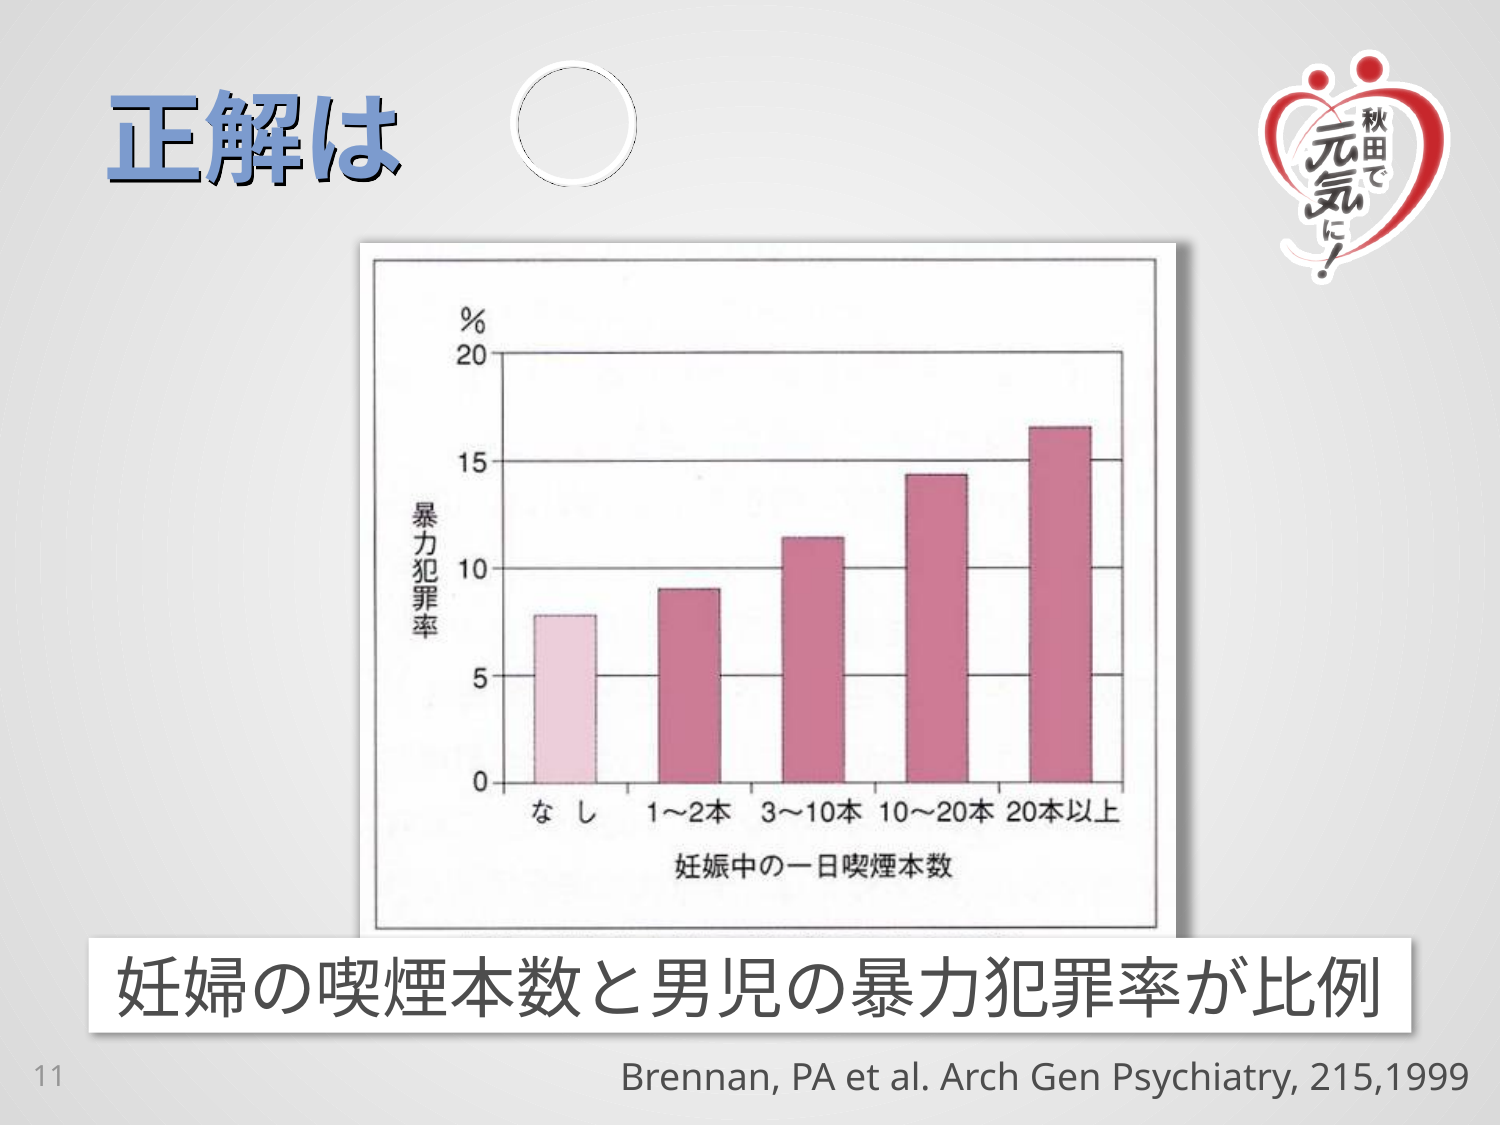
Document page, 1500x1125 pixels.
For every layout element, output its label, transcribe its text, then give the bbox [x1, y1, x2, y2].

text_box 妊婦の喫煙本数と男児の暴力犯罪率が比例 [88, 937, 1412, 1033]
slide_number 11 [17, 1046, 368, 1107]
text_box Brennan, PA et al. Arch Gen Psychiatry, 215,1999 [605, 1045, 1486, 1106]
picture [1246, 46, 1462, 288]
picture [359, 243, 1176, 988]
title 正解は ○ [88, 78, 1412, 162]
